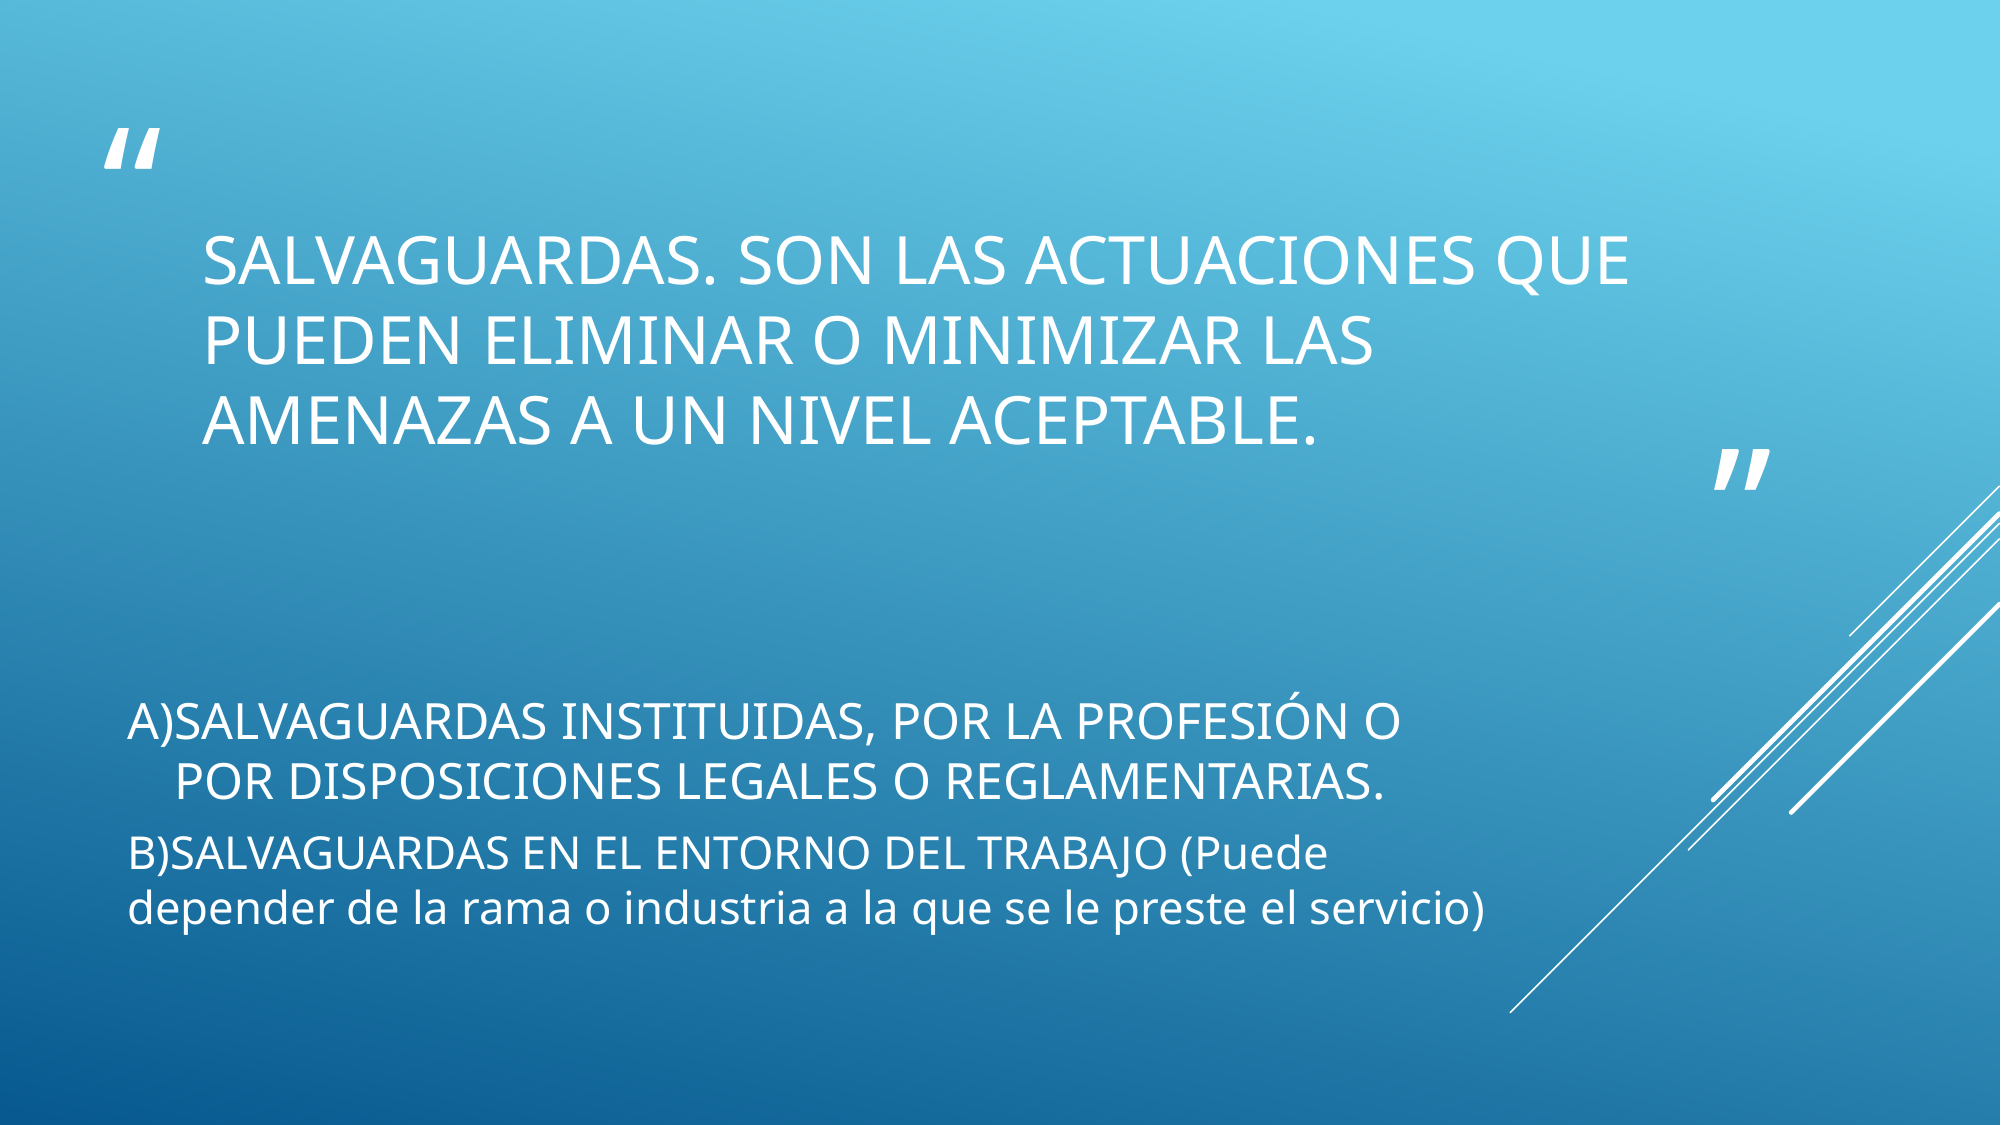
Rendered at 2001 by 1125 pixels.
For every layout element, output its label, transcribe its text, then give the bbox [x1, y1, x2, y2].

list A)Salvaguardas instituidas, por la profesión o por disposiciones legales o reglamentarias. [112, 644, 1513, 816]
title Salvaguardas. Son las actuaciones que pueden eliminar o minimizar las amenazas a un nivel aceptable. [187, 112, 1688, 563]
list B)SALVAGUARDAS EN EL ENTORNO DEL TRABAJO (Puede depender de la rama o industria a la que se le preste el servicio) [112, 816, 1513, 984]
